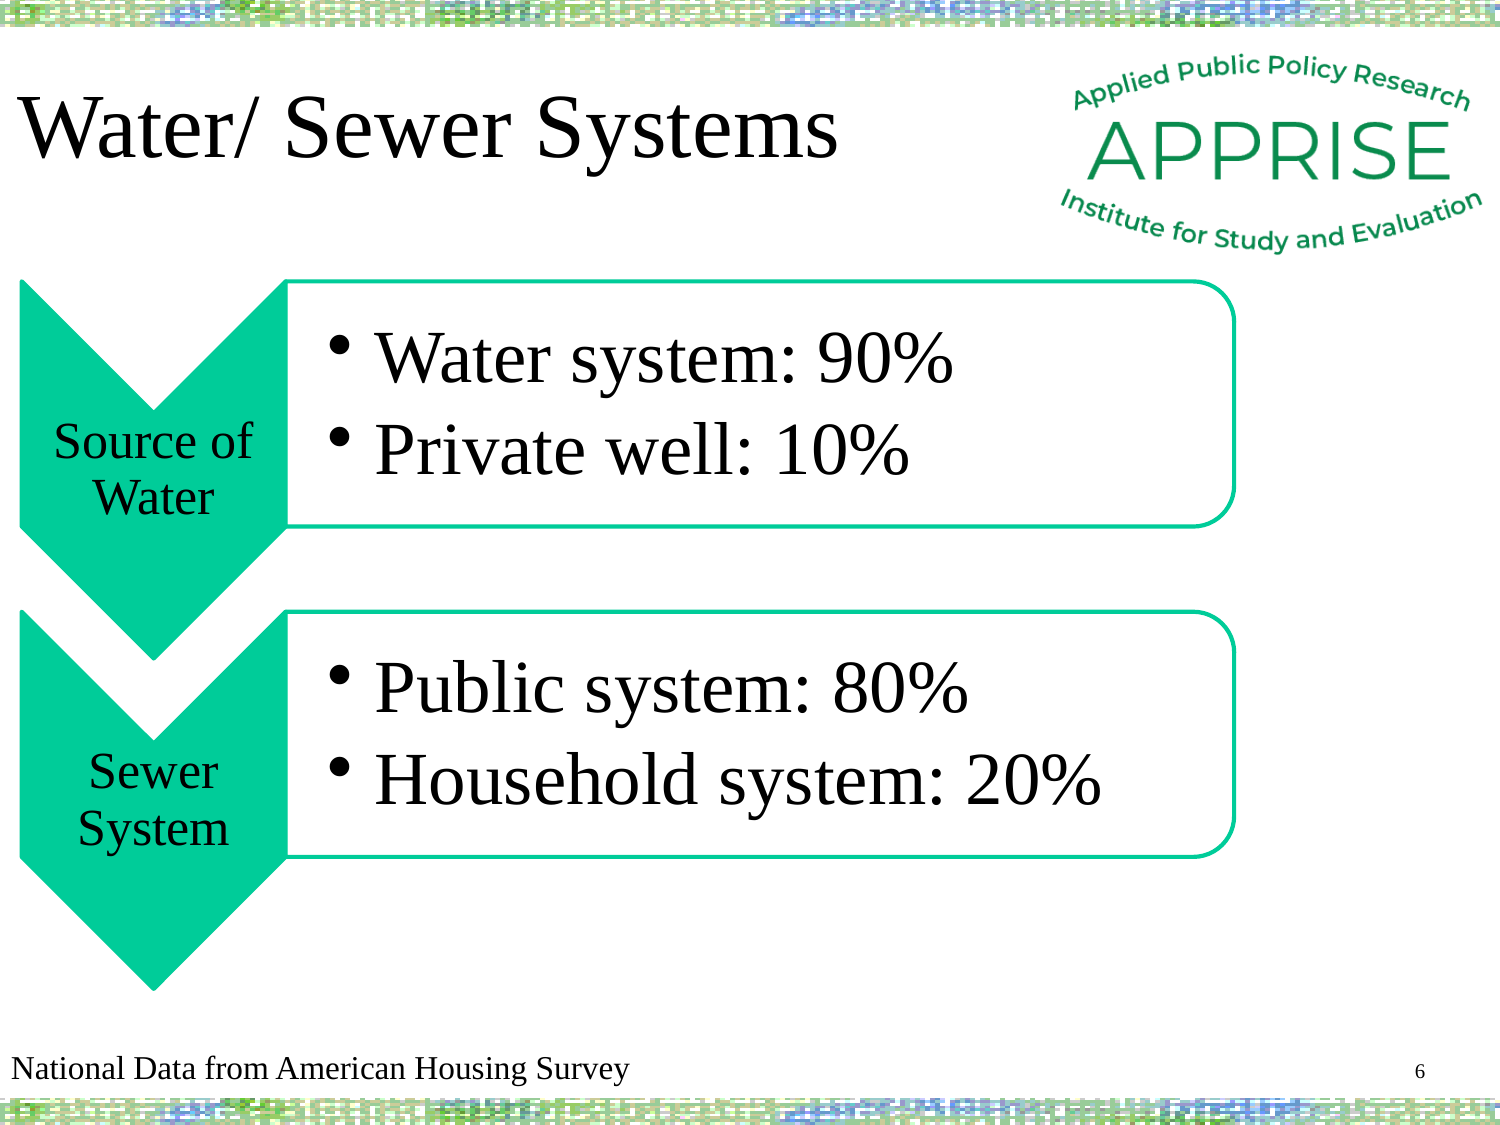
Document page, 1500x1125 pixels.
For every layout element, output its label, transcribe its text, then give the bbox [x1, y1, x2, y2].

text_box National Data from American Housing Survey [0, 1038, 1041, 1094]
picture [1052, 44, 1489, 264]
text_box 6 [1399, 1050, 1463, 1090]
picture [0, 1098, 1500, 1125]
title Water/ Sewer Systems [2, 35, 1278, 215]
picture [0, 0, 1500, 27]
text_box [21, 280, 1235, 990]
